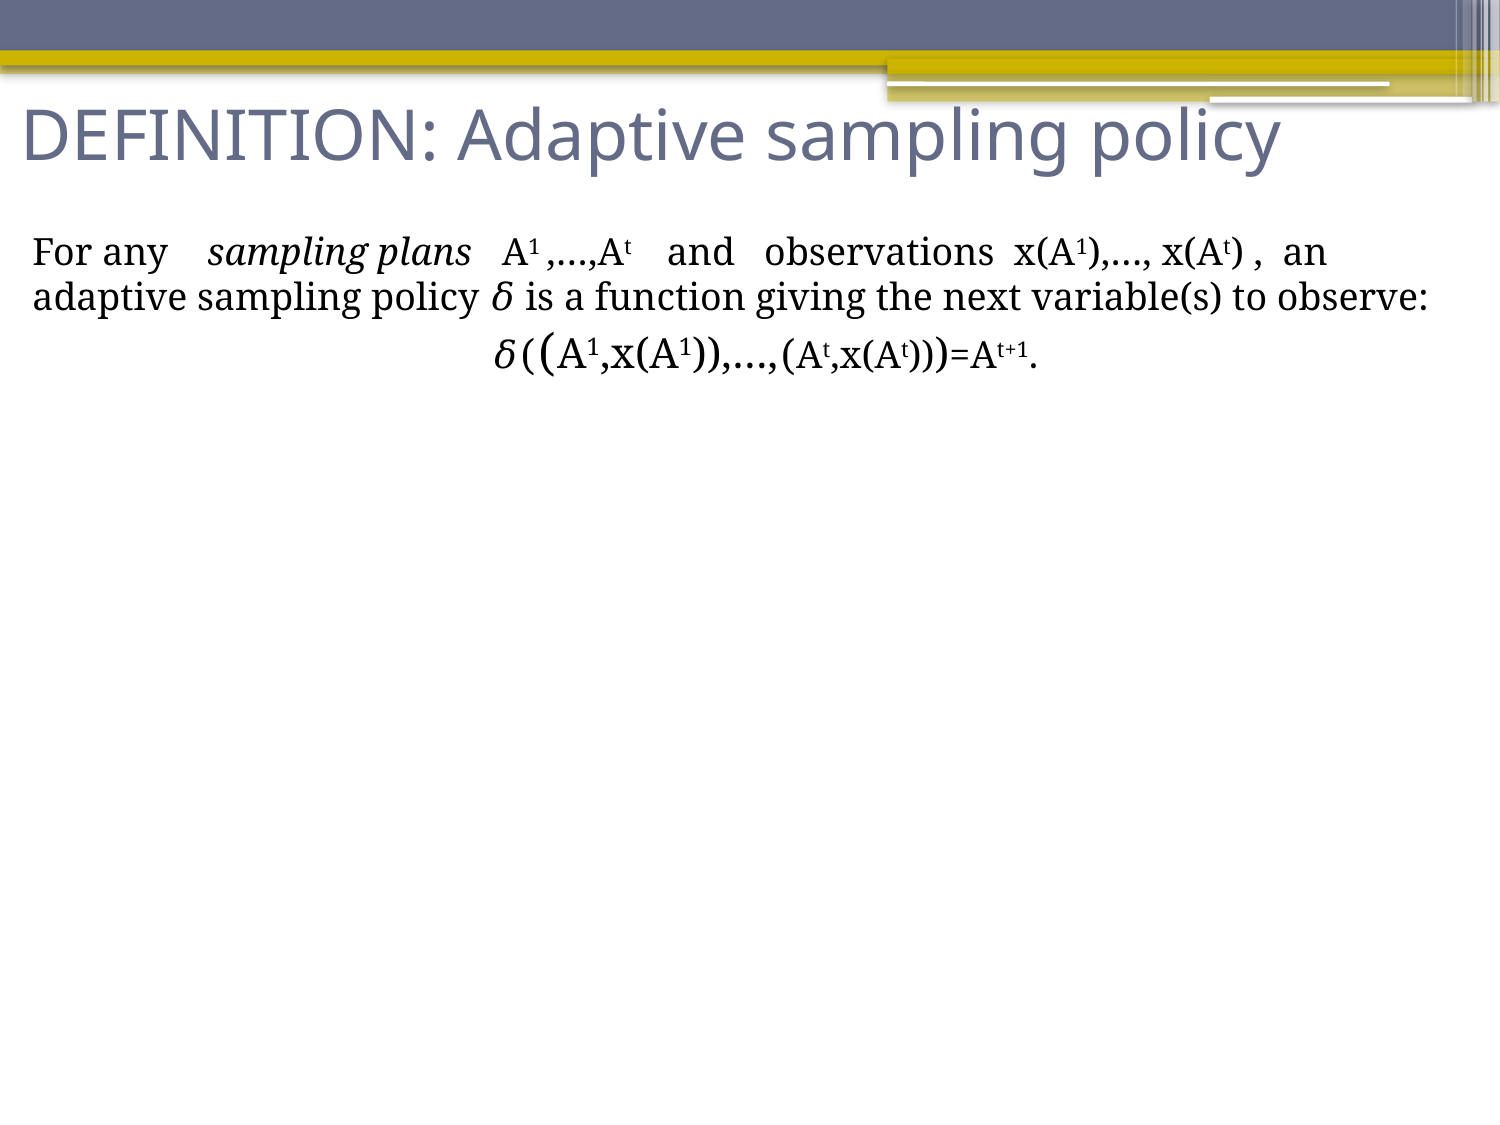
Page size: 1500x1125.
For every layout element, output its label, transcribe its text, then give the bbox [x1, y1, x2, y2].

text_box For any sampling plans A1 ,…,At and observations x(A1),…, x(At) , an adaptive sampling policy 𝛿 is a function giving the next variable(s) to observe: 𝛿((A1,x(A1)),…,(At,x(At)))=At+1. [17, 220, 1459, 386]
title DEFINITION: Adaptive sampling policy [5, 44, 1356, 220]
